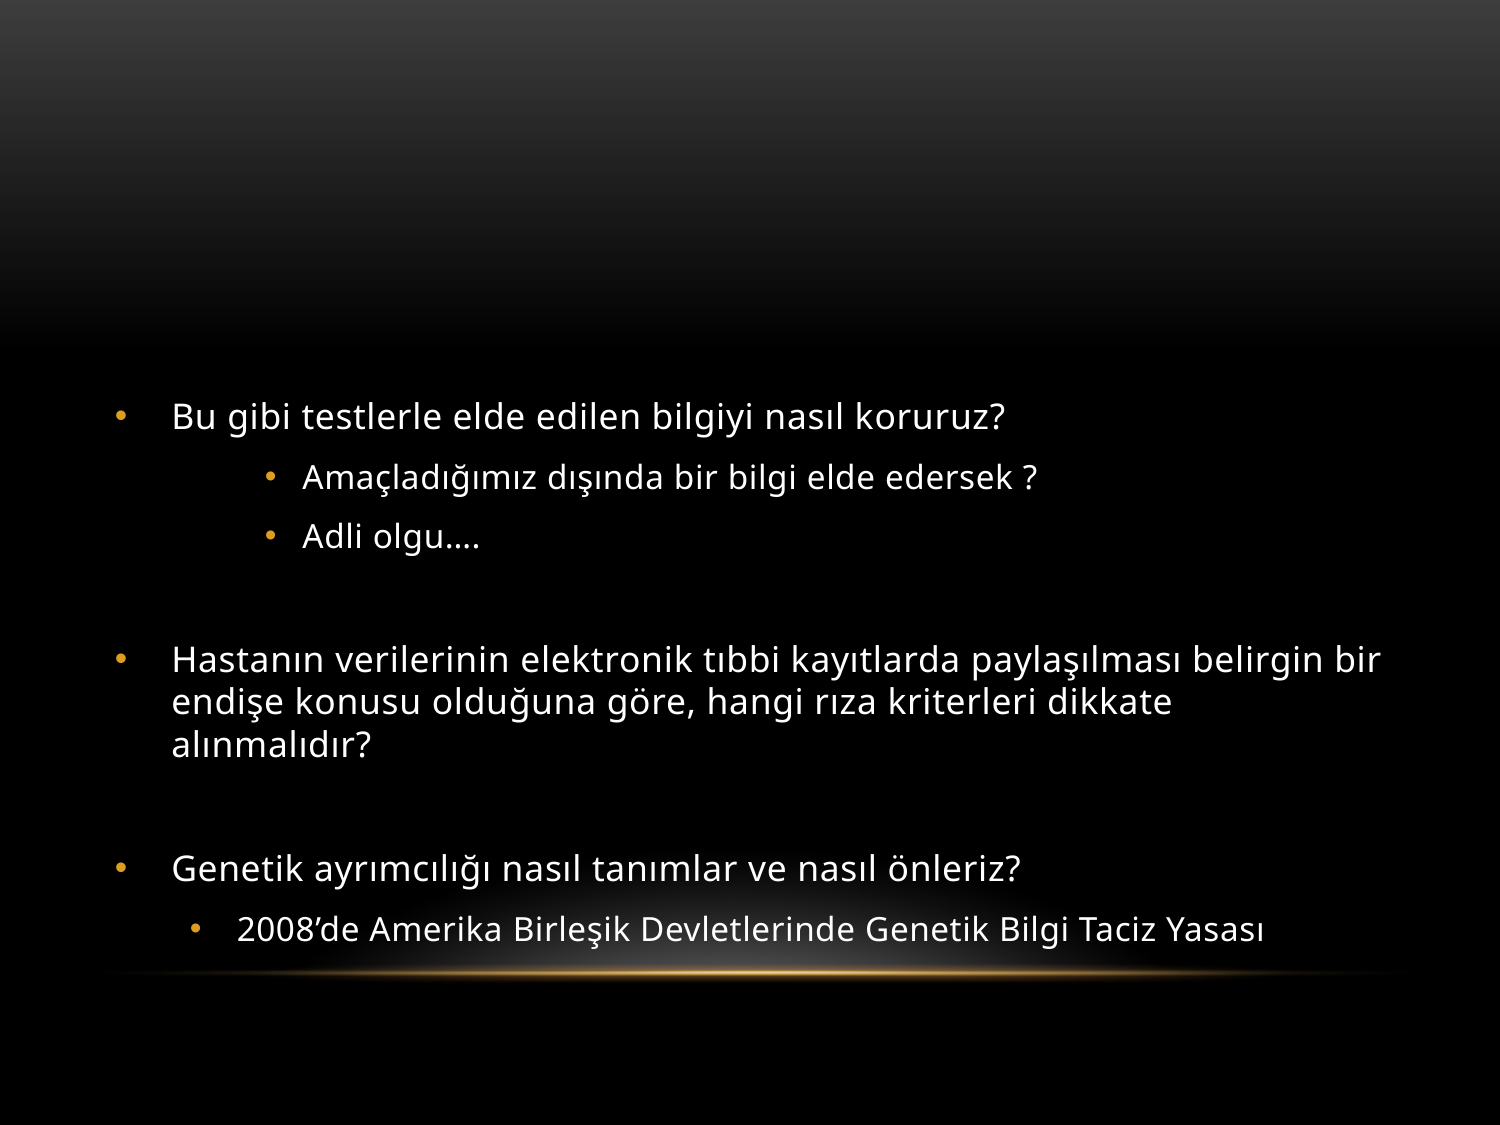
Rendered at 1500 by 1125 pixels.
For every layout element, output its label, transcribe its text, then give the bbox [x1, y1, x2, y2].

list Bu gibi testlerle elde edilen bilgiyi nasıl koruruz? Amaçladığımız dışında bir bilgi elde edersek ? Adli olgu…. Hastanın verilerinin elektronik tıbbi kayıtlarda paylaşılması belirgin bir endişe konusu olduğuna göre, hangi rıza kriterleri dikkate alınmalıdır? Genetik ayrımcılığı nasıl tanımlar ve nasıl önleriz? 2008’de Amerika Birleşik Devletlerinde Genetik Bilgi Taciz Yasası [99, 262, 1400, 938]
picture [0, 0, 1500, 1125]
